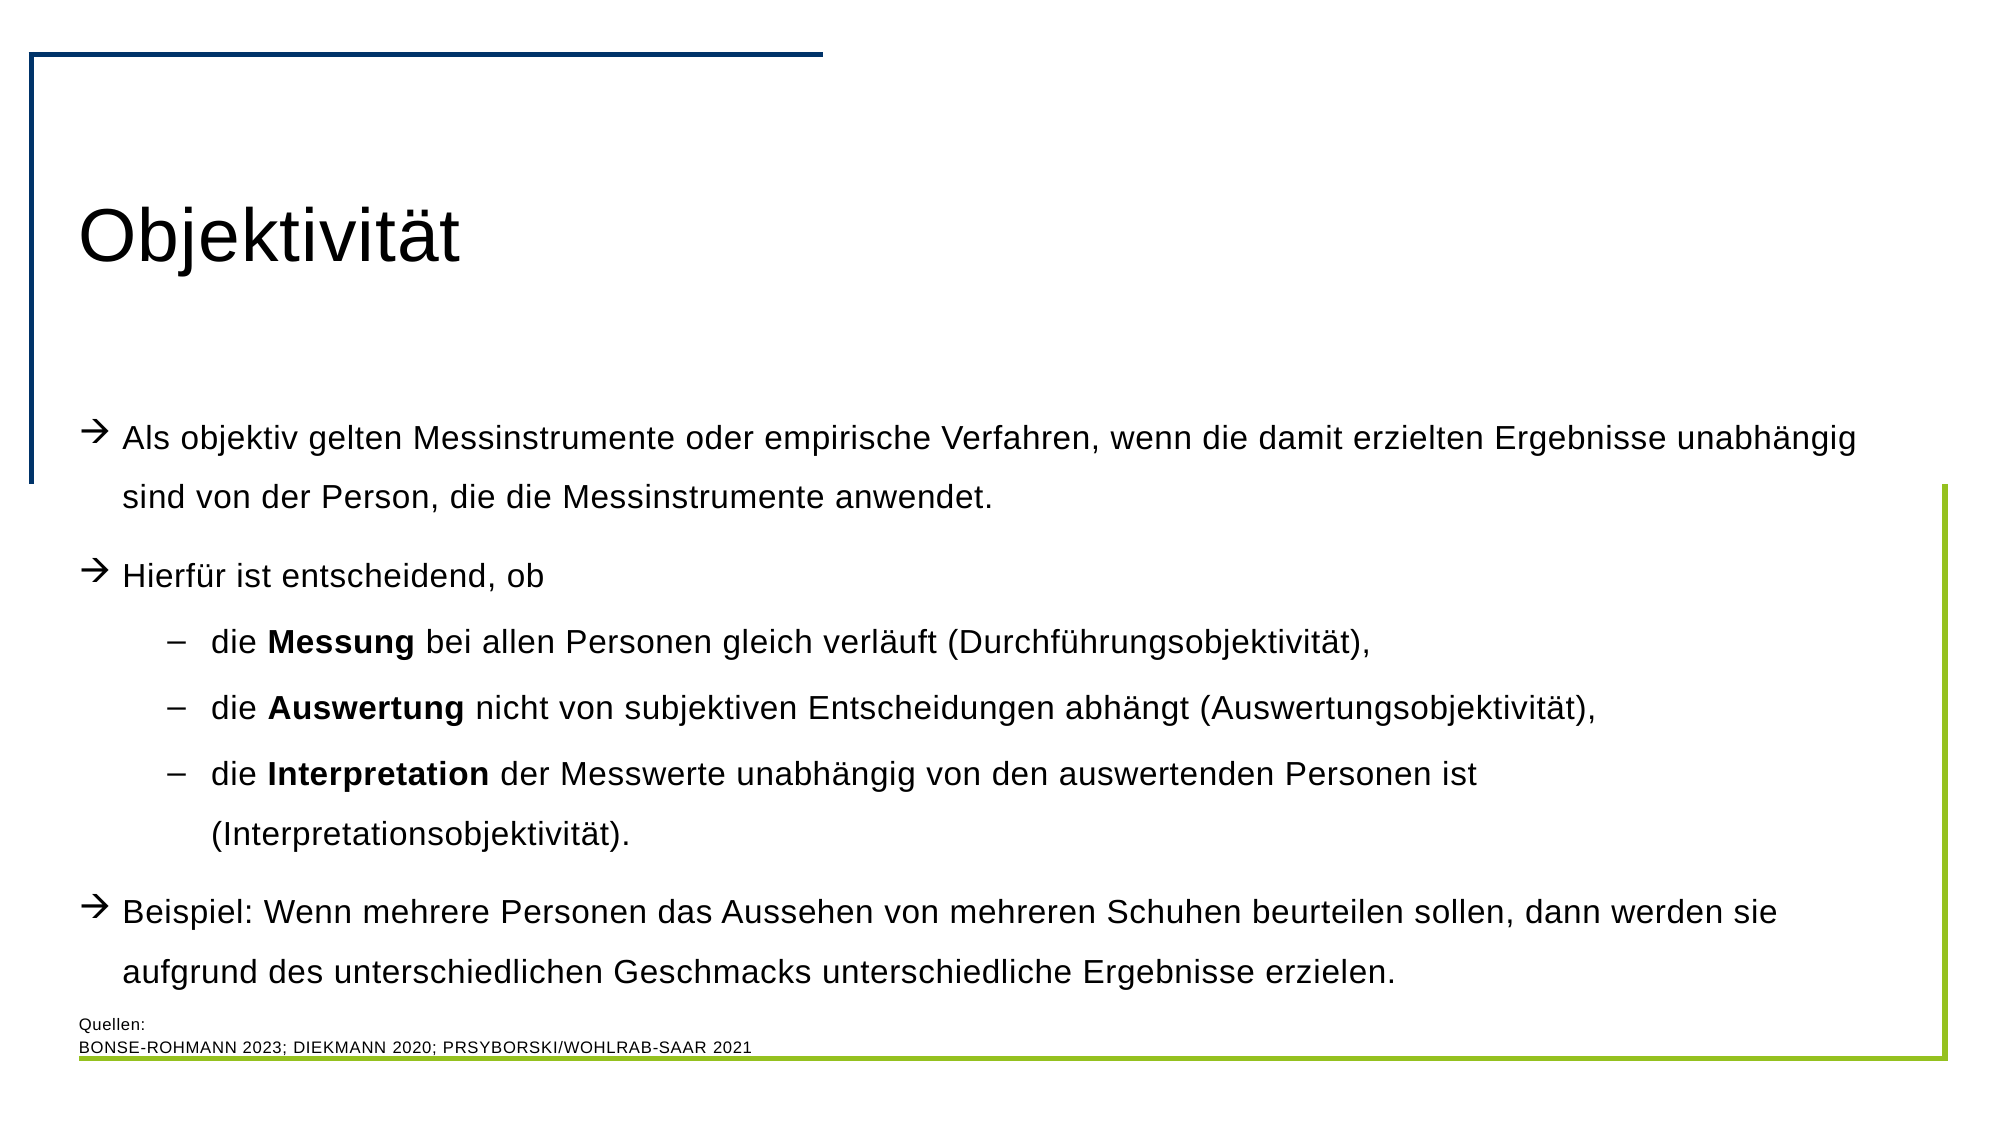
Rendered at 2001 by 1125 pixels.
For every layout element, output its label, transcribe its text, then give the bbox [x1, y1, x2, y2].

title Objektivität [78, 196, 1898, 294]
list Als objektiv gelten Messinstrumente oder empirische Verfahren, wenn die damit erzielten Ergebnisse unabhängig sind von der Person, die die Messinstrumente anwendet. Hierfür ist entscheidend, ob die Messung bei allen Personen gleich verläuft (Durchführungsobjektivität), die Auswertung nicht von subjektiven Entscheidungen abhängt (Auswertungsobjektivität), die Interpretation der Messwerte unabhängig von den auswertenden Personen ist (Interpretationsobjektivität). Beispiel: Wenn mehrere Personen das Aussehen von mehreren Schuhen beurteilen sollen, dann werden sie aufgrund des unterschiedlichen Geschmacks unterschiedliche Ergebnisse erzielen. [78, 396, 1898, 1000]
list Quellen: Bonse-Rohmann 2023; Diekmann 2020; Prsyborski/Wohlrab-Saar 2021 [78, 1011, 1898, 1059]
